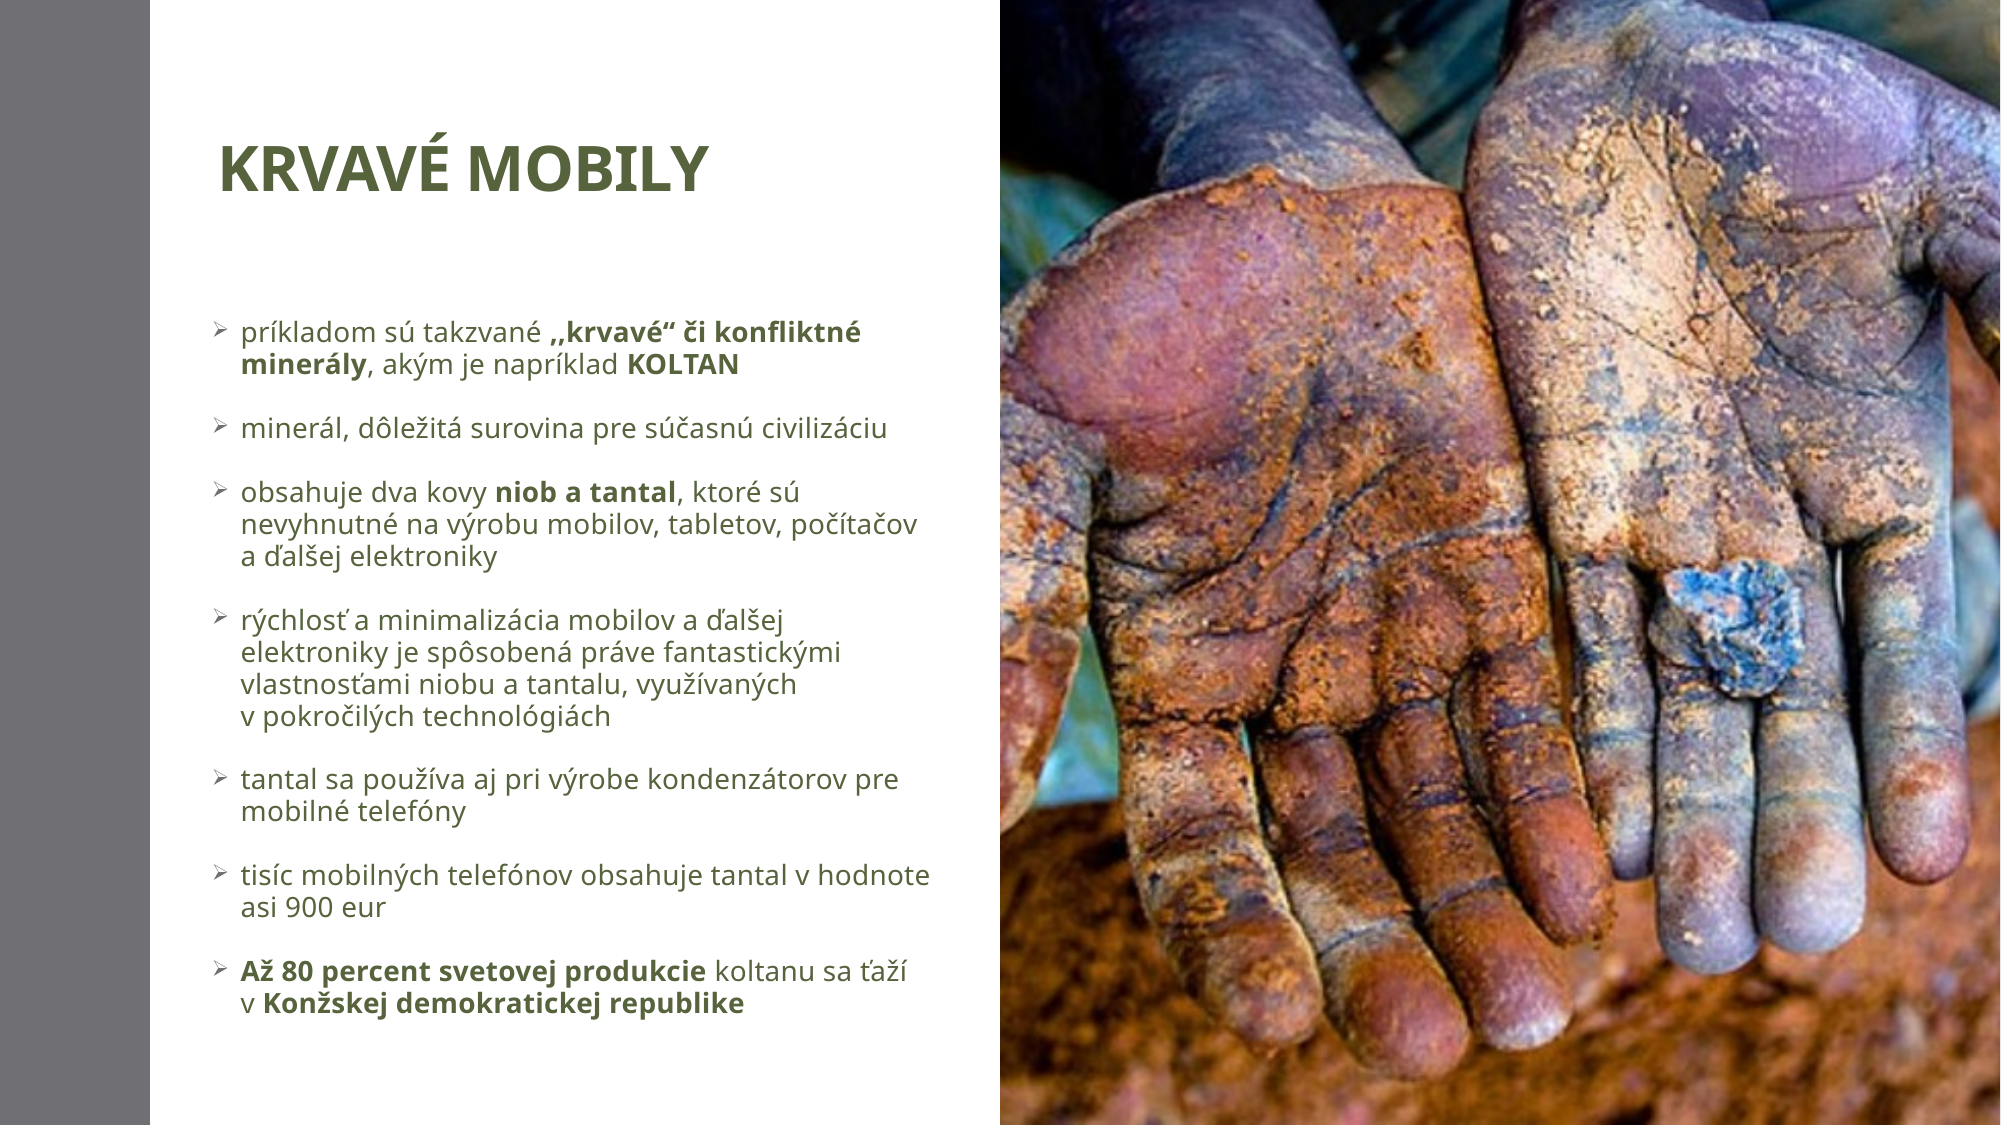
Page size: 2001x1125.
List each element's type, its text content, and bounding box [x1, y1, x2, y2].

text_box [0, 0, 151, 1125]
list príkladom sú takzvané ,,krvavé“ či konfliktné minerály, akým je napríklad KOLTAN minerál, dôležitá surovina pre súčasnú civilizáciu obsahuje dva kovy niob a tantal, ktoré sú nevyhnutné na výrobu mobilov, tabletov, počítačov a ďalšej elektroniky rýchlosť a minimalizácia mobilov a ďalšej elektroniky je spôsobená práve fantastickými vlastnosťami niobu a tantalu, využívaných v pokročilých technológiách tantal sa používa aj pri výrobe kondenzátorov pre mobilné telefóny tisíc mobilných telefónov obsahuje tantal v hodnote asi 900 eur Až 80 percent svetovej produkcie koltanu sa ťaží v Konžskej demokratickej republike [196, 251, 947, 1033]
title KRVAVÉ MOBILY [202, 58, 947, 213]
picture [999, 0, 2000, 1125]
